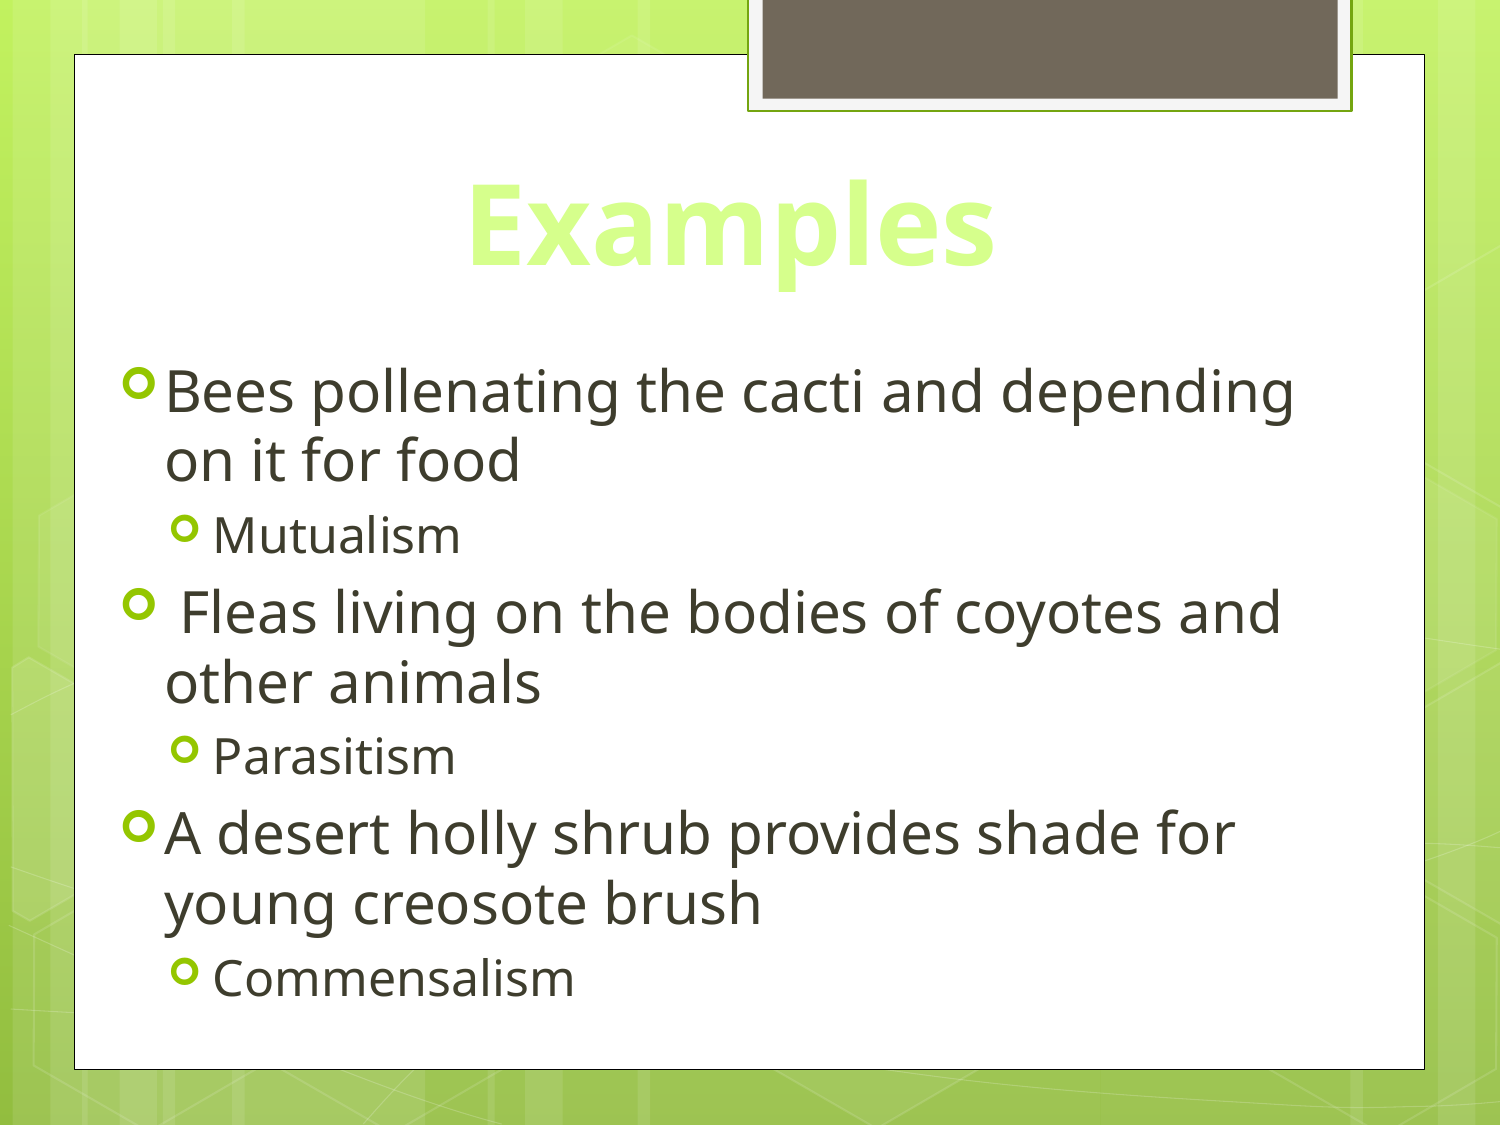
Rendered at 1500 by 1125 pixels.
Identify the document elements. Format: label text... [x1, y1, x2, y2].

text_box Examples [448, 145, 1014, 296]
list Bees pollenating the cacti and depending on it for food Mutualism Fleas living on the bodies of coyotes and other animals Parasitism A desert holly shrub provides shade for young creosote brush Commensalism [92, 346, 1397, 1028]
